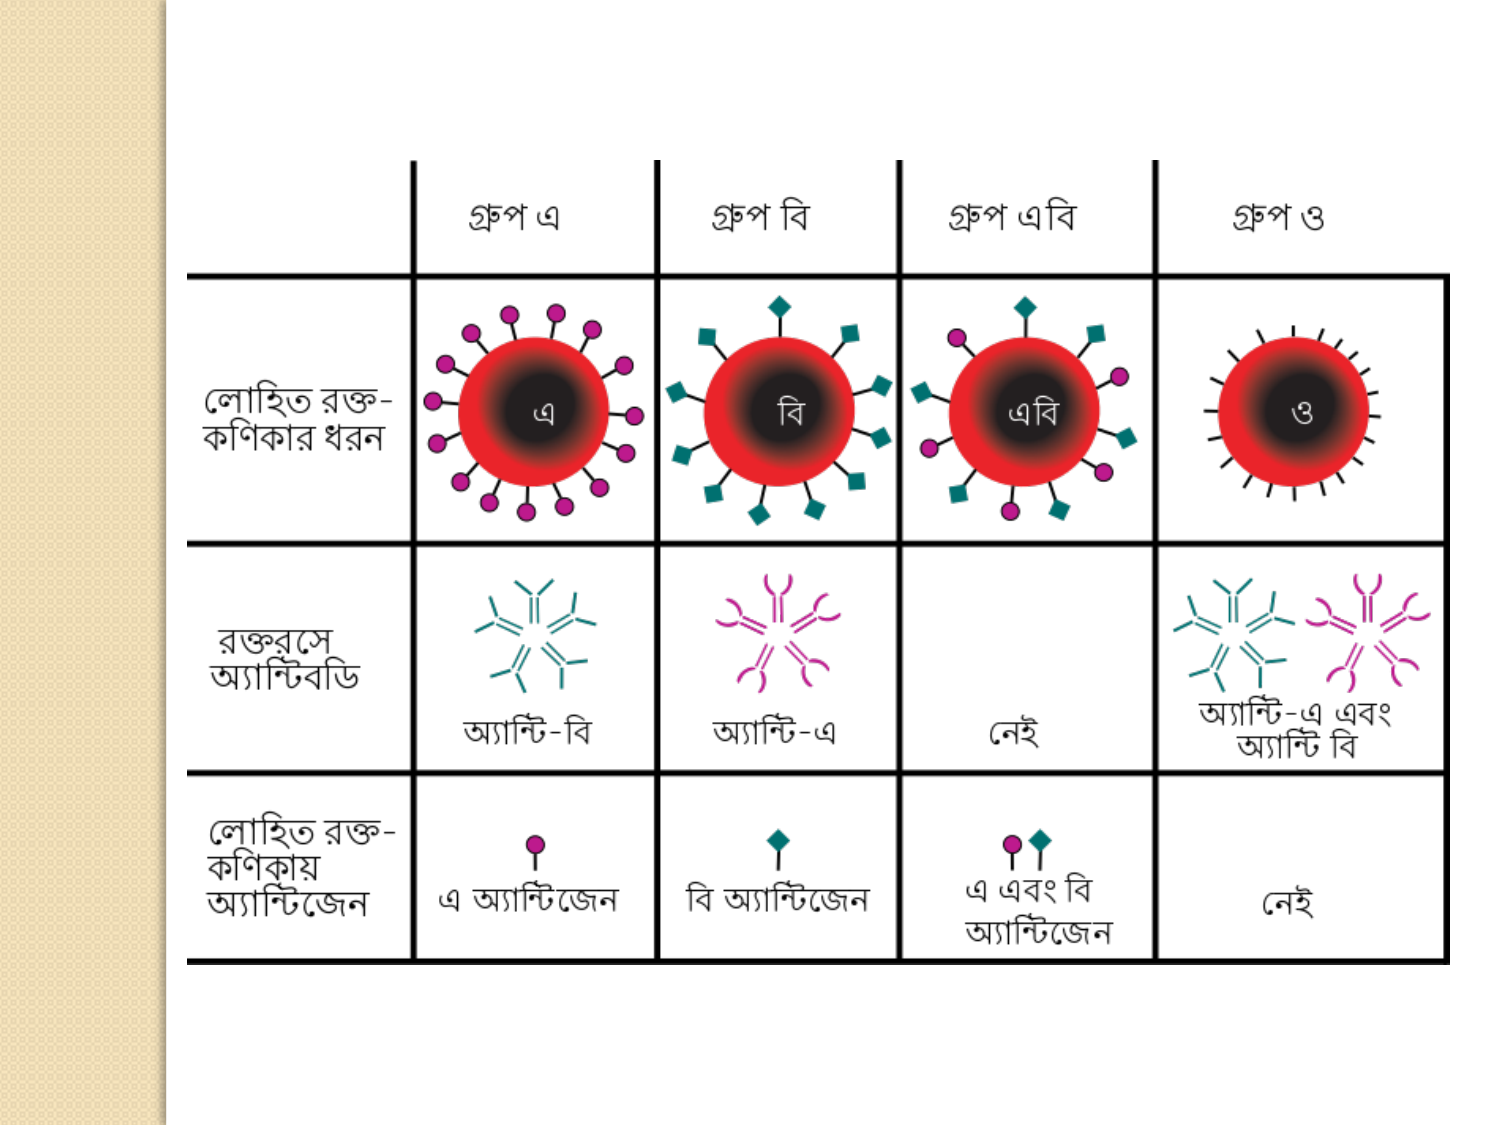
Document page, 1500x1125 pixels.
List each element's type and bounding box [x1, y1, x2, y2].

picture [187, 159, 1451, 965]
